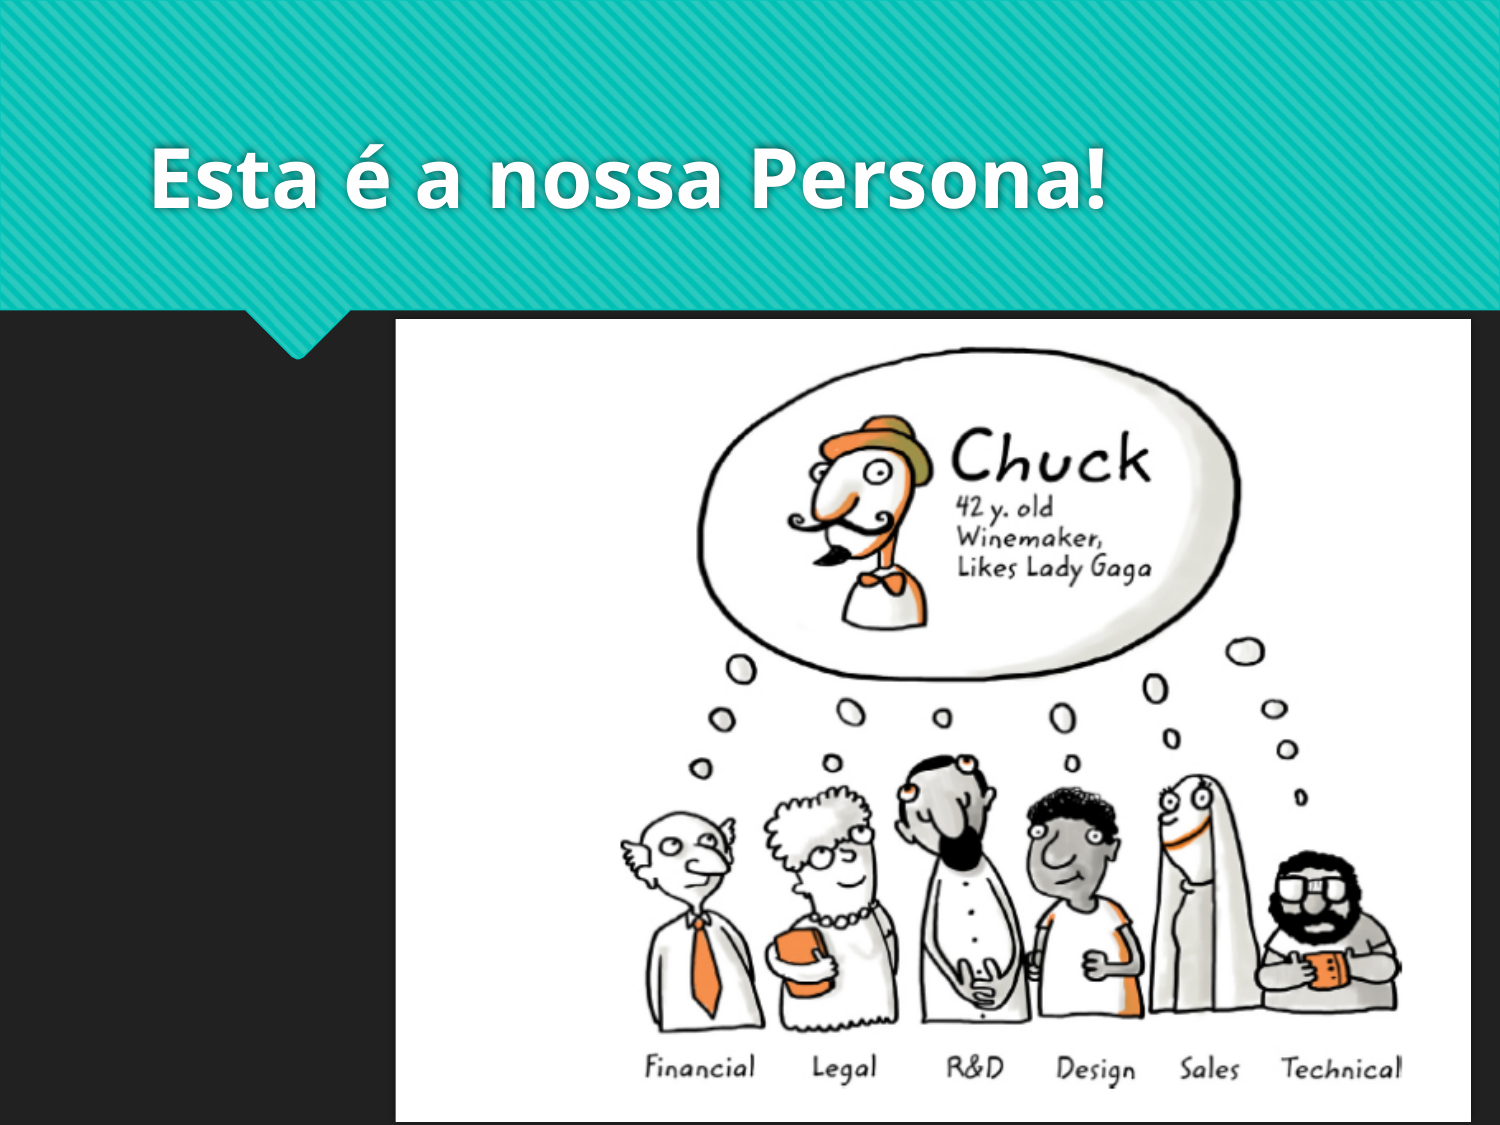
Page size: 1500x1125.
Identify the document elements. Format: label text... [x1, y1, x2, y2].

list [395, 319, 1472, 1122]
title Esta é a nossa Persona! [132, 73, 1368, 233]
